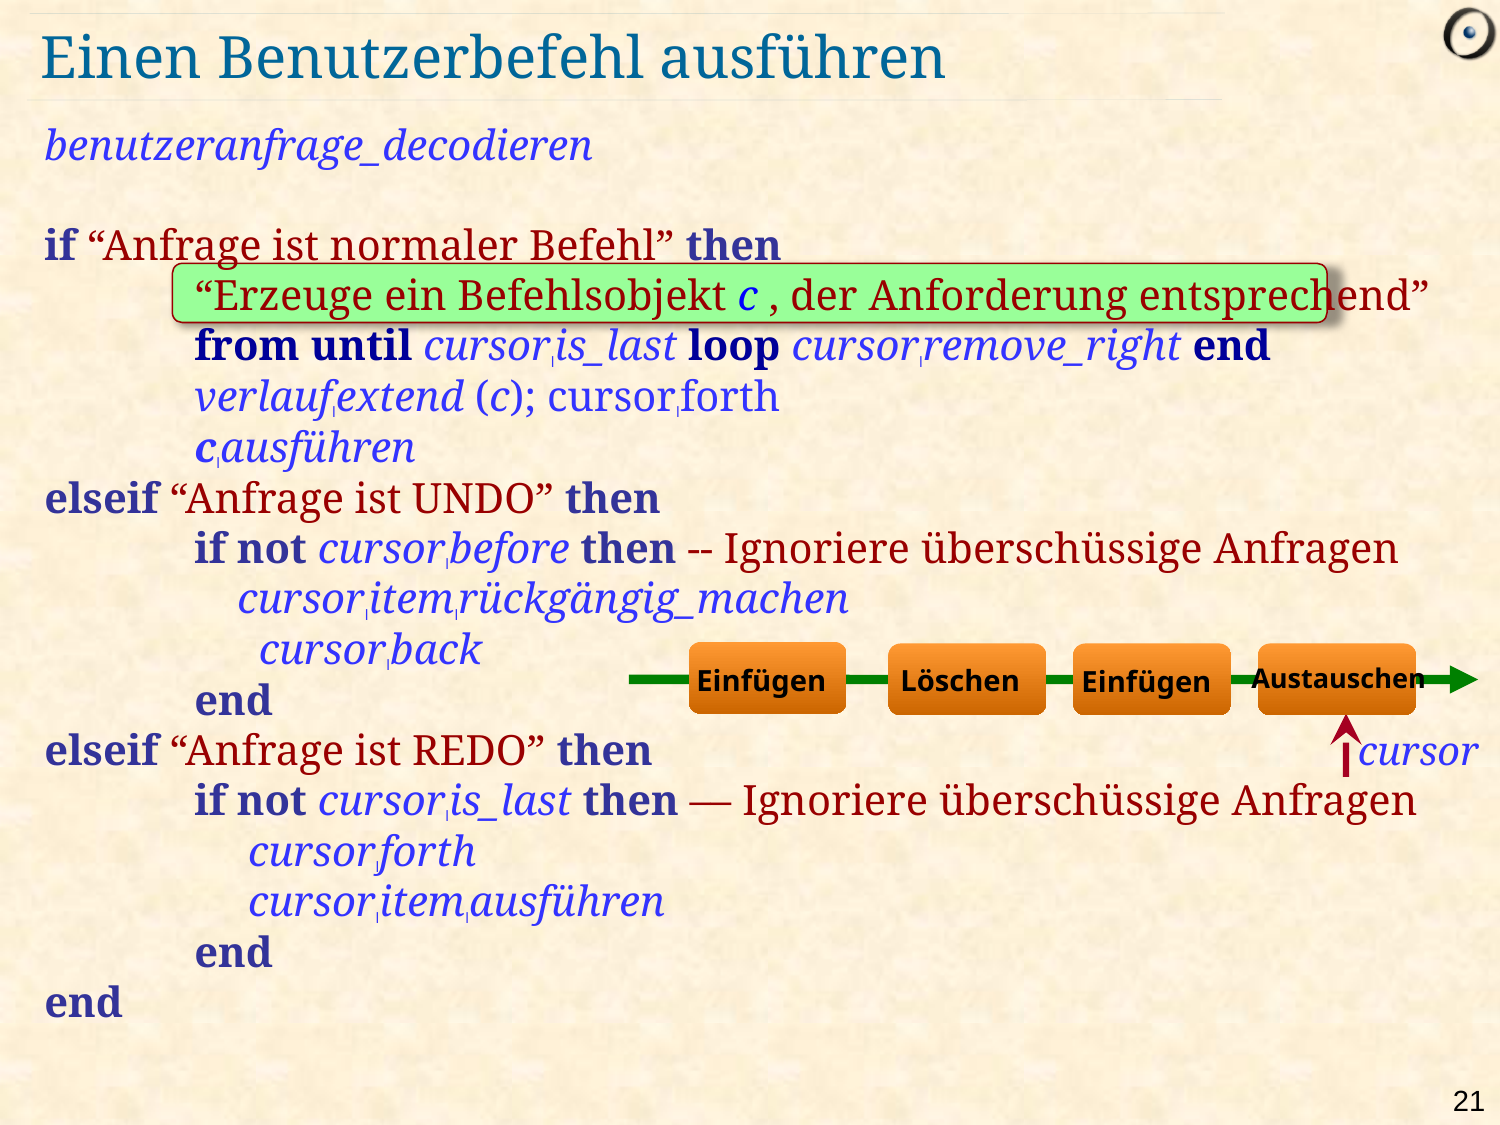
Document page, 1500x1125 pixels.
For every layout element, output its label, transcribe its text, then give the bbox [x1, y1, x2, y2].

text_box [628, 641, 1479, 716]
text_box cursor [1343, 717, 1499, 781]
picture [0, 0, 1500, 1125]
text_box [1335, 719, 1343, 735]
title Einen Benutzerbefehl ausführen [40, 19, 1344, 91]
text_box benutzeranfrage_decodieren if “Anfrage ist normaler Befehl” then “Erzeuge ein Befehlsobjekt c , der Anforderung entsprechend” from until cursorlis_last loop cursorlremove_right end verlauflextend (c); cursorlforth clausführen elseif “Anfrage ist UNDO” then if not cursorlbefore then -- Ignoriere überschüssige Anfragen cursorlitemlrückgängig_machen cursorlback end elseif “Anfrage ist REDO” then if not cursorlis_last then –– Ignoriere überschüssige Anfragen cursorlforth cursorlitemlausführen end end [29, 111, 1500, 918]
